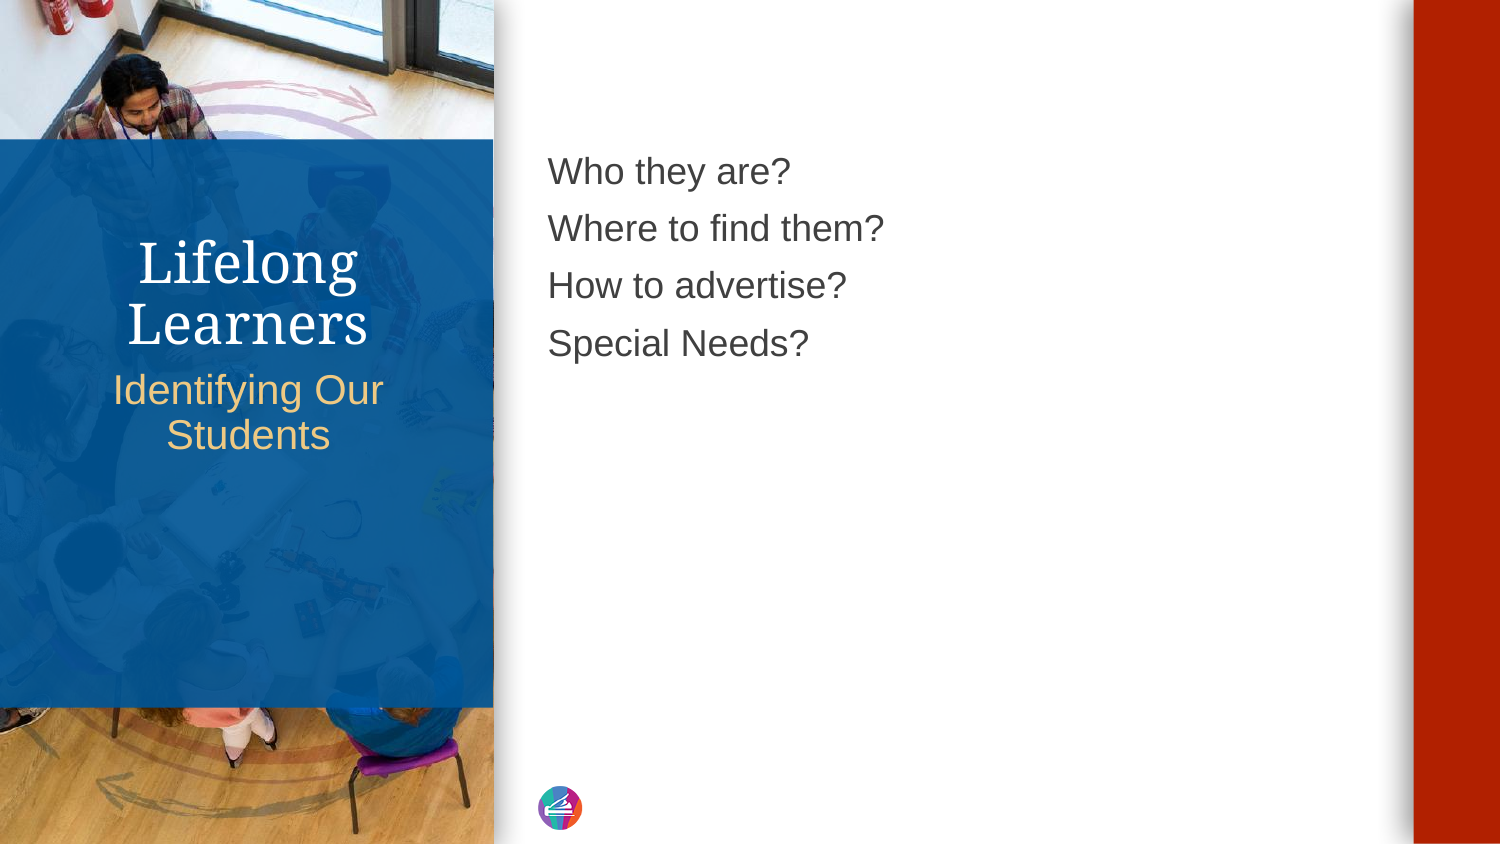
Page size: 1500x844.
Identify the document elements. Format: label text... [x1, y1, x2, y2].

picture [0, 708, 494, 844]
list Identifying Our Students [28, 362, 469, 680]
picture [0, 0, 494, 139]
title Lifelong Learners [28, 164, 469, 362]
list Who they are? Where to find them? How to advertise? Special Needs? [536, 146, 1358, 774]
picture [536, 784, 583, 831]
